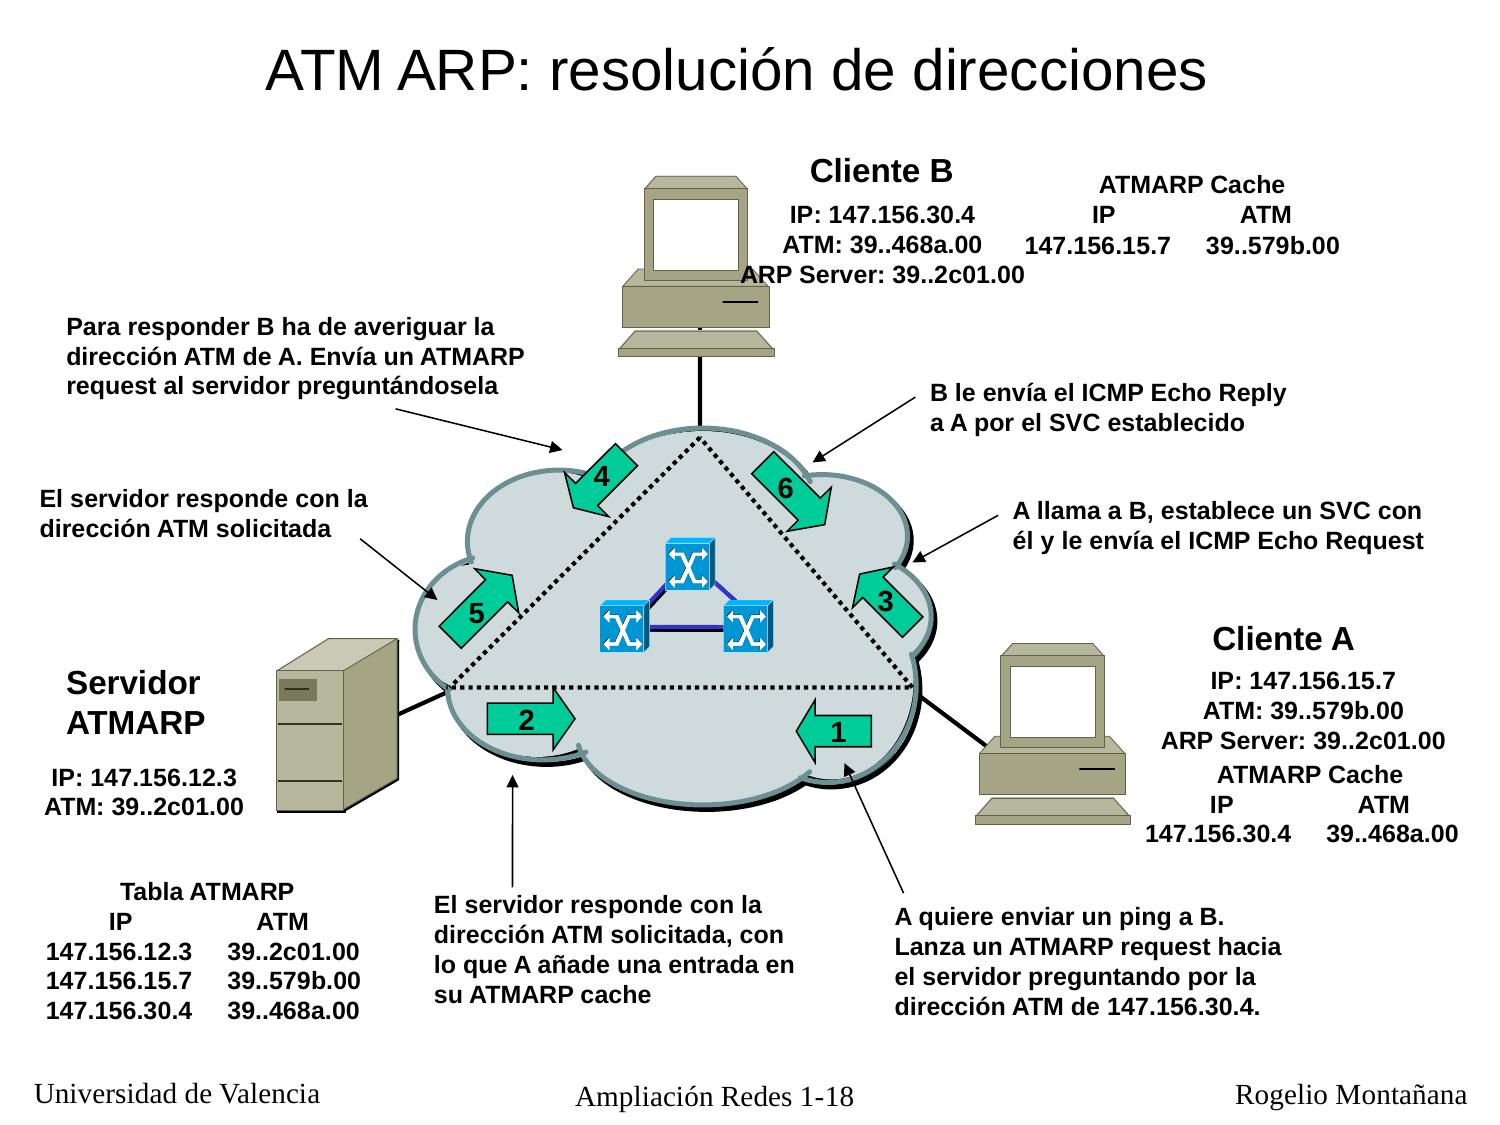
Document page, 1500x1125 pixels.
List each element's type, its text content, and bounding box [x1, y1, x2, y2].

text_box IP: 147.156.15.7 ATM: 39..579b.00 ARP Server: 39..2c01.00 [1146, 657, 1462, 762]
text_box ATM ARP: resolución de direcciones [250, 24, 1294, 110]
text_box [562, 449, 638, 513]
text_box Tabla ATMARP IP ATM 147.156.12.3 39..2c01.00 147.156.15.7 39..579b.00 147.156.30.4 39..468a.00 [31, 867, 384, 1033]
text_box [487, 687, 576, 751]
text_box Cliente B [794, 141, 969, 191]
text_box ATMARP Cache IP ATM [1151, 751, 1469, 810]
picture [412, 424, 938, 813]
picture [617, 174, 776, 358]
text_box El servidor responde con la dirección ATM solicitada, con lo que A añade una entrada en su ATMARP cache [419, 881, 825, 1016]
text_box El servidor responde con la dirección ATM solicitada [24, 474, 400, 550]
text_box ATMARP Cache IP ATM [1033, 160, 1351, 222]
text_box 147.156.15.7 39..579b.00 [986, 222, 1387, 268]
text_box Para responder B ha de averiguar la dirección ATM de A. Envía un ATMARP request al servidor preguntándosela [51, 302, 550, 408]
text_box Servidor ATMARP [51, 653, 221, 749]
text_box A quiere enviar un ping a B. Lanza un ATMARP request hacia el servidor preguntando por la dirección ATM de 147.156.30.4. [879, 893, 1317, 1028]
text_box Cliente A [1197, 609, 1370, 657]
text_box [437, 574, 526, 638]
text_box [762, 449, 826, 538]
picture [275, 637, 401, 814]
text_box IP: 147.156.12.3 ATM: 39..2c01.00 [29, 753, 260, 829]
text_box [857, 562, 916, 639]
text_box A llama a B, establece un SVC con él y le envía el ICMP Echo Request [997, 487, 1447, 563]
text_box 147.156.30.4 39..468a.00 [1105, 810, 1500, 856]
picture [974, 641, 1132, 826]
text_box IP: 147.156.30.4 ATM: 39..468a.00 ARP Server: 39..2c01.00 [780, 191, 1041, 296]
text_box B le envía el ICMP Echo Reply a A por el SVC establecido [915, 369, 1317, 444]
